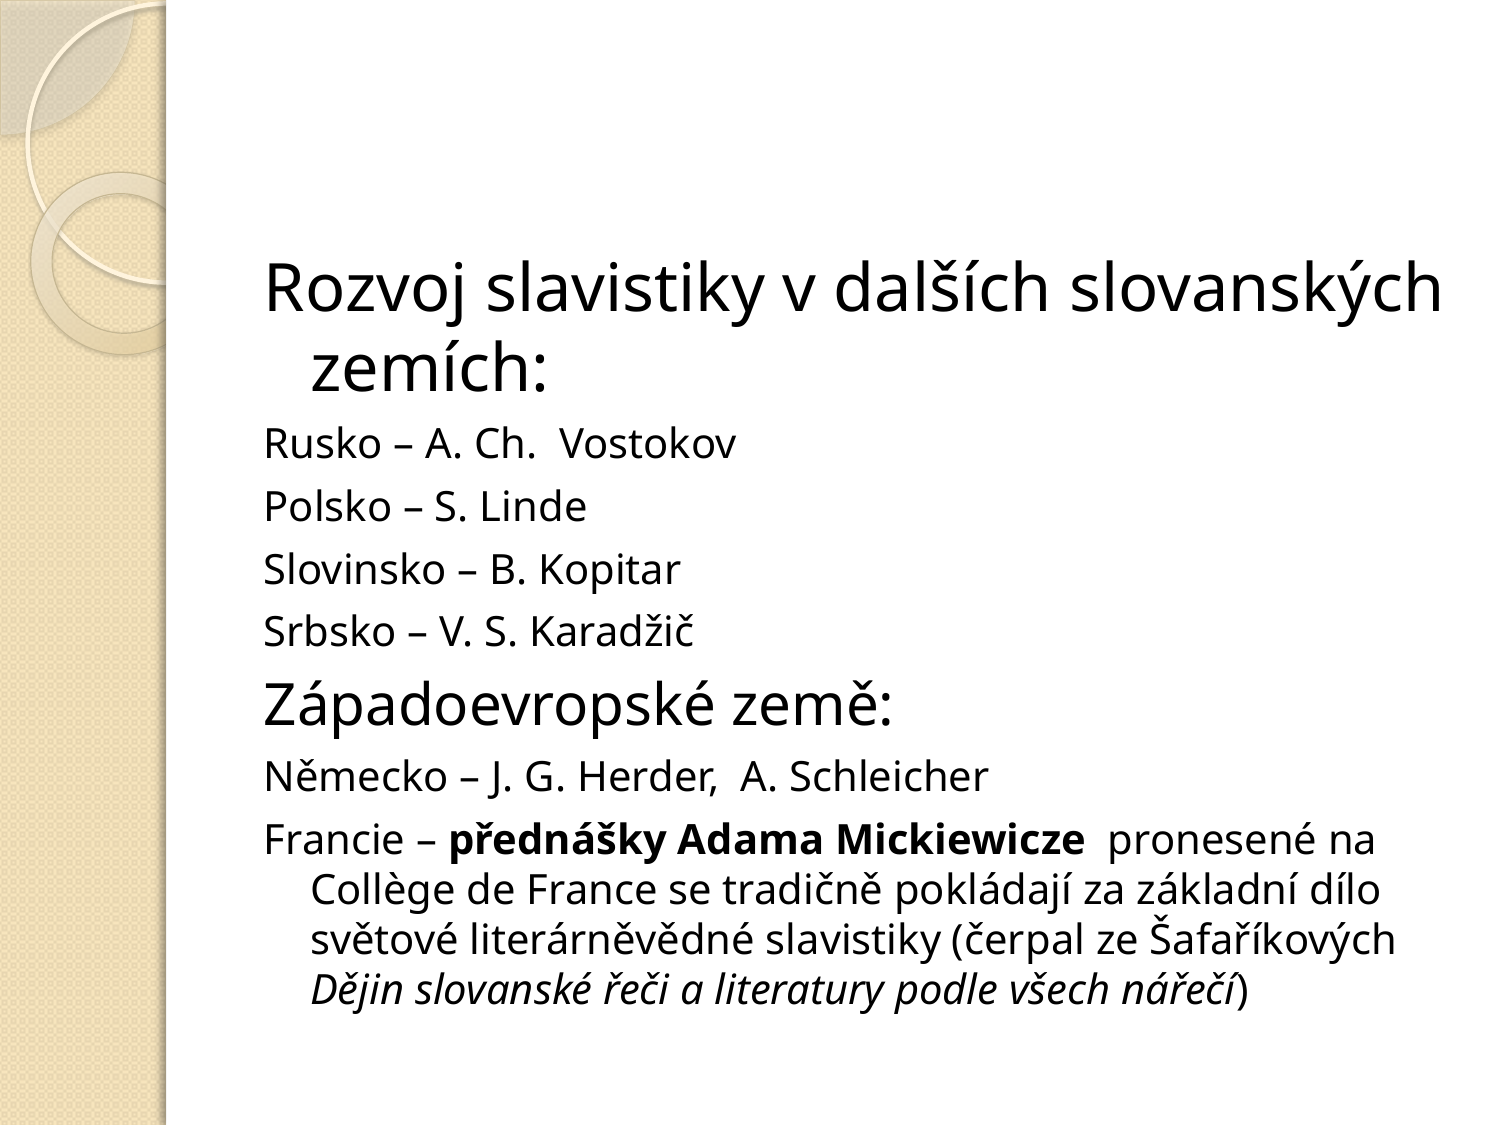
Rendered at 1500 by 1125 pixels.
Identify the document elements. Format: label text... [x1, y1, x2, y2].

list Rozvoj slavistiky v dalších slovanských zemích: Rusko – A. Ch. Vostokov Polsko – S. Linde Slovinsko – B. Kopitar Srbsko – V. S. Karadžič Západoevropské země: Německo – J. G. Herder, A. Schleicher Francie – přednášky Adama Mickiewicze pronesené na Collège de France se tradičně pokládají za základní dílo světové literárněvědné slavistiky (čerpal ze Šafaříkových Dějin slovanské řeči a literatury podle všech nářečí) [235, 237, 1466, 1025]
